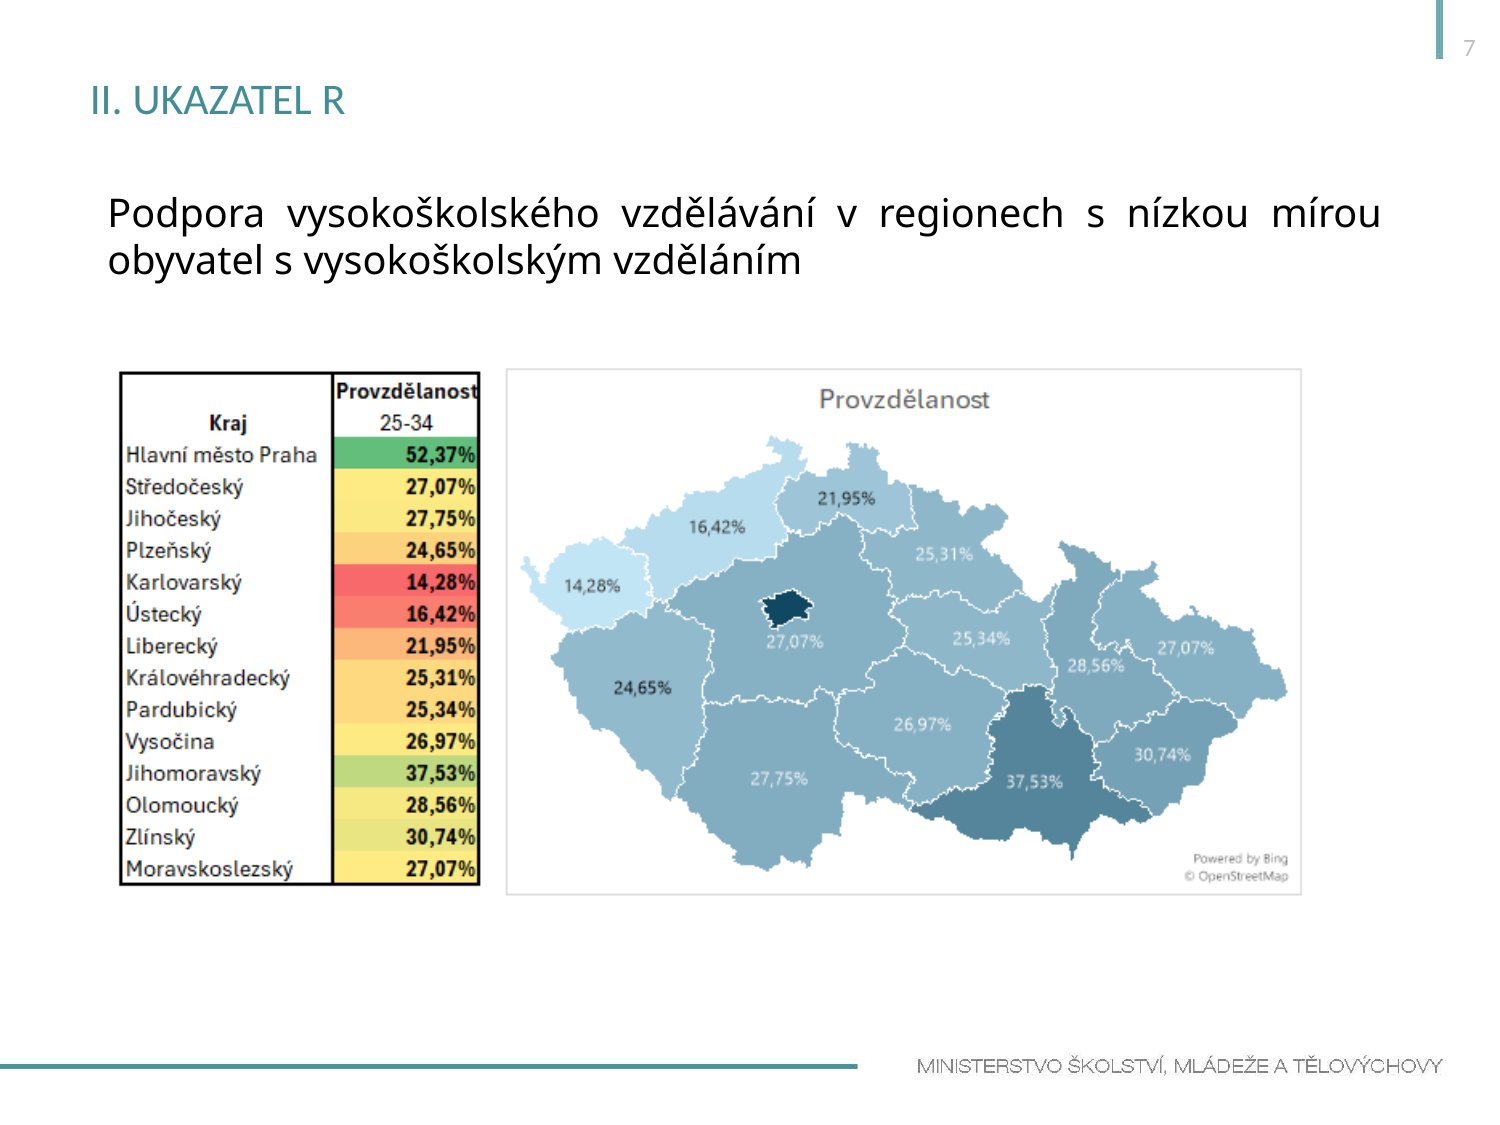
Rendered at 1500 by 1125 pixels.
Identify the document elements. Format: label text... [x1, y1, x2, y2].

title II. Ukazatel R [89, 76, 1424, 179]
picture [0, 0, 1500, 1125]
list Podpora vysokoškolského vzdělávání v regionech s nízkou mírou obyvatel s vysokoškolským vzděláním [89, 127, 1384, 1049]
slide_number 7 [1438, 16, 1500, 77]
